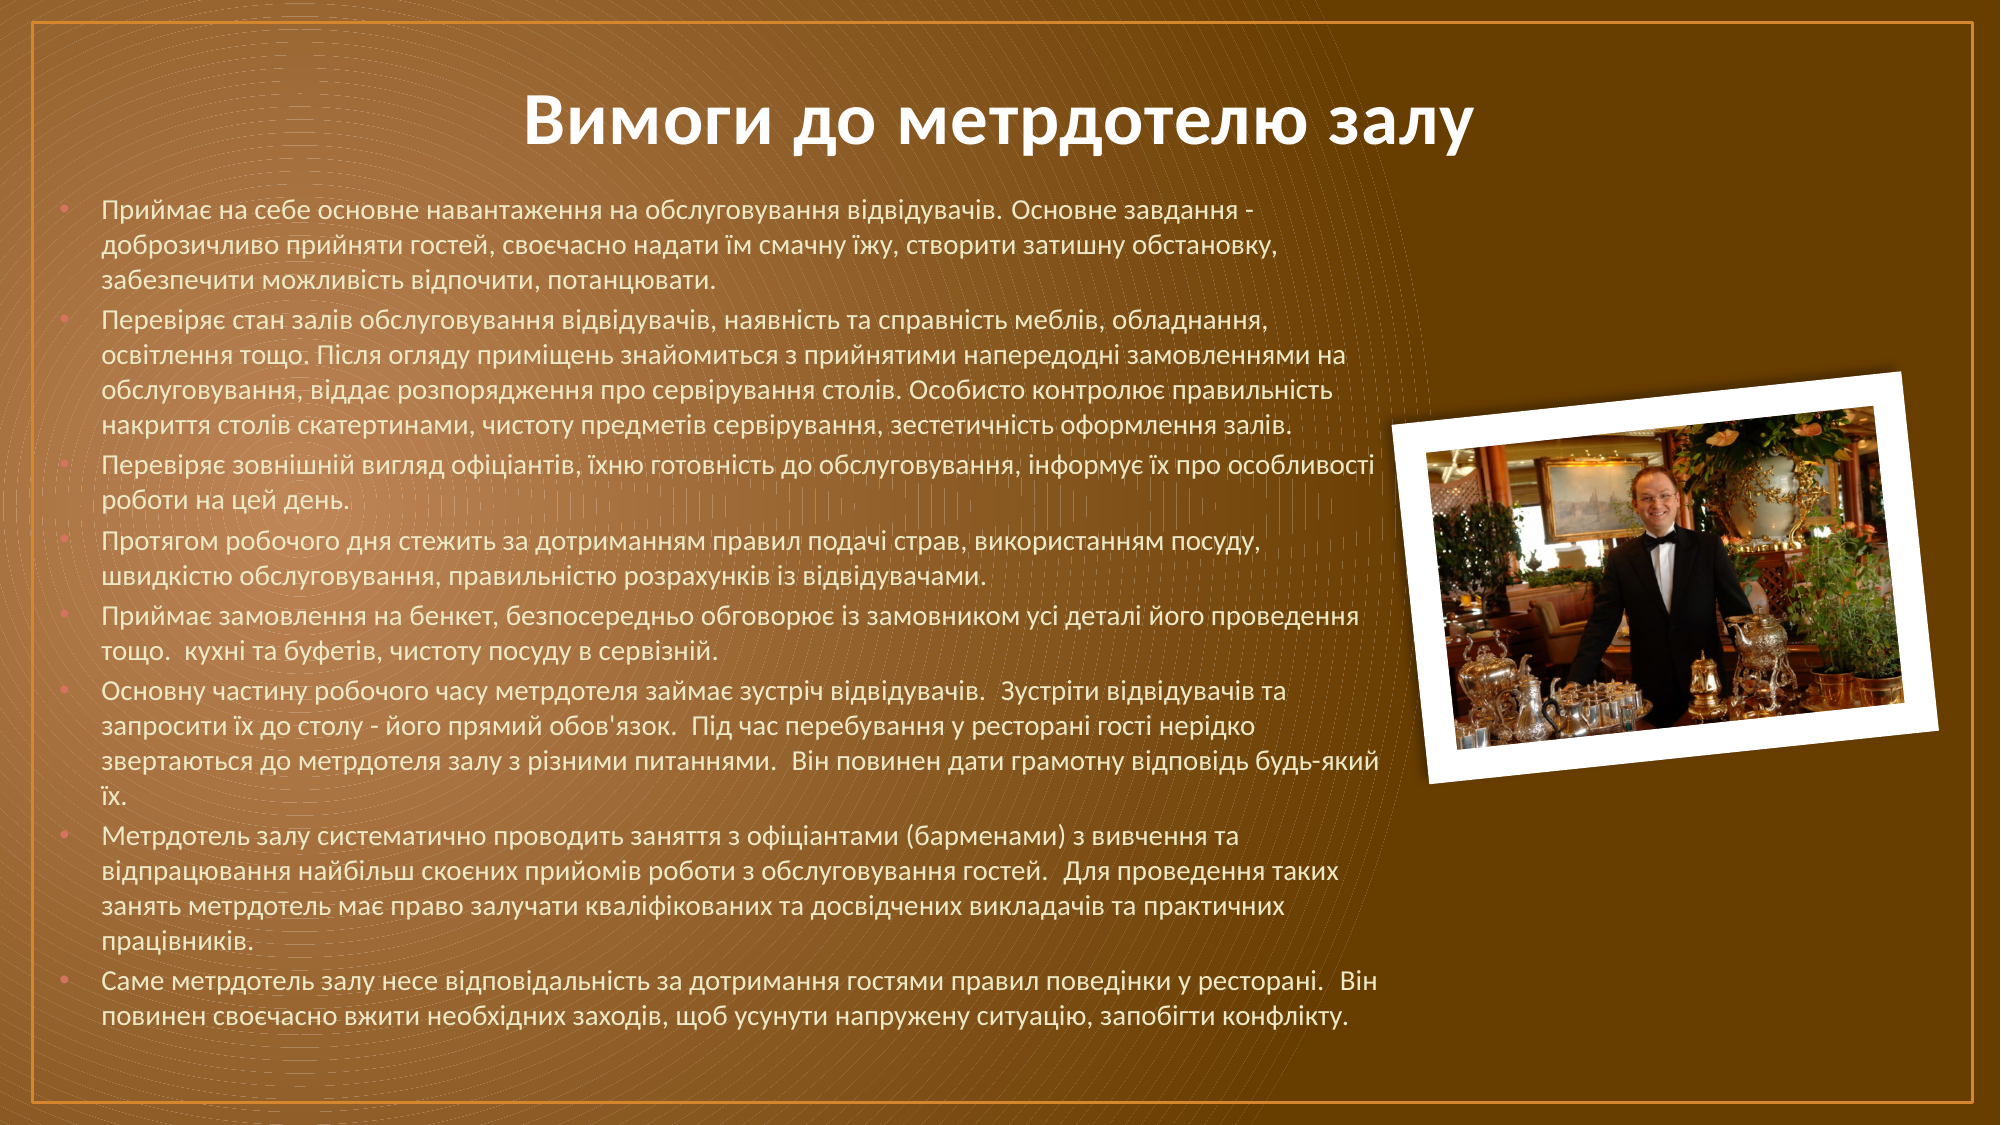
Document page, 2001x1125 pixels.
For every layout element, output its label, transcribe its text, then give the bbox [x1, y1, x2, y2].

title Вимоги до метрдотелю залу [99, 45, 1900, 168]
list Приймає на себе основне навантаження на обслуговування відвідувачів. Основне завдання - доброзичливо прийняти гостей, своєчасно надати їм смачну їжу, створити затишну обстановку, забезпечити можливість відпочити, потанцювати. Перевіряє стан залів обслуговування відвідувачів, наявність та справність меблів, обладнання, освітлення тощо. Після огляду приміщень знайомиться з прийнятими напередодні замовленнями на обслуговування, віддає розпорядження про сервірування столів. Особисто контролює правильність накриття столів скатертинами, чистоту предметів сервірування, зестетичність оформлення залів. Перевіряє зовнішній вигляд офіціантів, їхню готовність до обслуговування, інформує їх про особливості роботи на цей день. Протягом робочого дня стежить за дотриманням правил подачі страв, використанням посуду, швидкістю обслуговування, правильністю розрахунків із відвідувачами. Приймає замовлення на бенкет, безпосередньо обговорює із замовником усі деталі його проведення тощо. кухні та буфетів, чистоту посуду в сервізній. Основну частину робочого часу метрдотеля займає зустріч відвідувачів. Зустріти відвідувачів та запросити їх до столу - його прямий обов'язок. Під час перебування у ресторані гості нерідко звертаються до метрдотеля залу з різними питаннями. Він повинен дати грамотну відповідь будь-який їх. Метрдотель залу систематично проводить заняття з офіціантами (барменами) з вивчення та відпрацювання найбільш скоєних прийомів роботи з обслуговування гостей. Для проведення таких занять метрдотель має право залучати кваліфікованих та досвідчених викладачів та практичних працівників. Саме метрдотель залу несе відповідальність за дотримання гостями правил поведінки у ресторані. Він повинен своєчасно вжити необхідних заходів, щоб усунути напружену ситуацію, запобігти конфлікту. [44, 183, 1398, 1101]
picture [1427, 406, 1904, 749]
